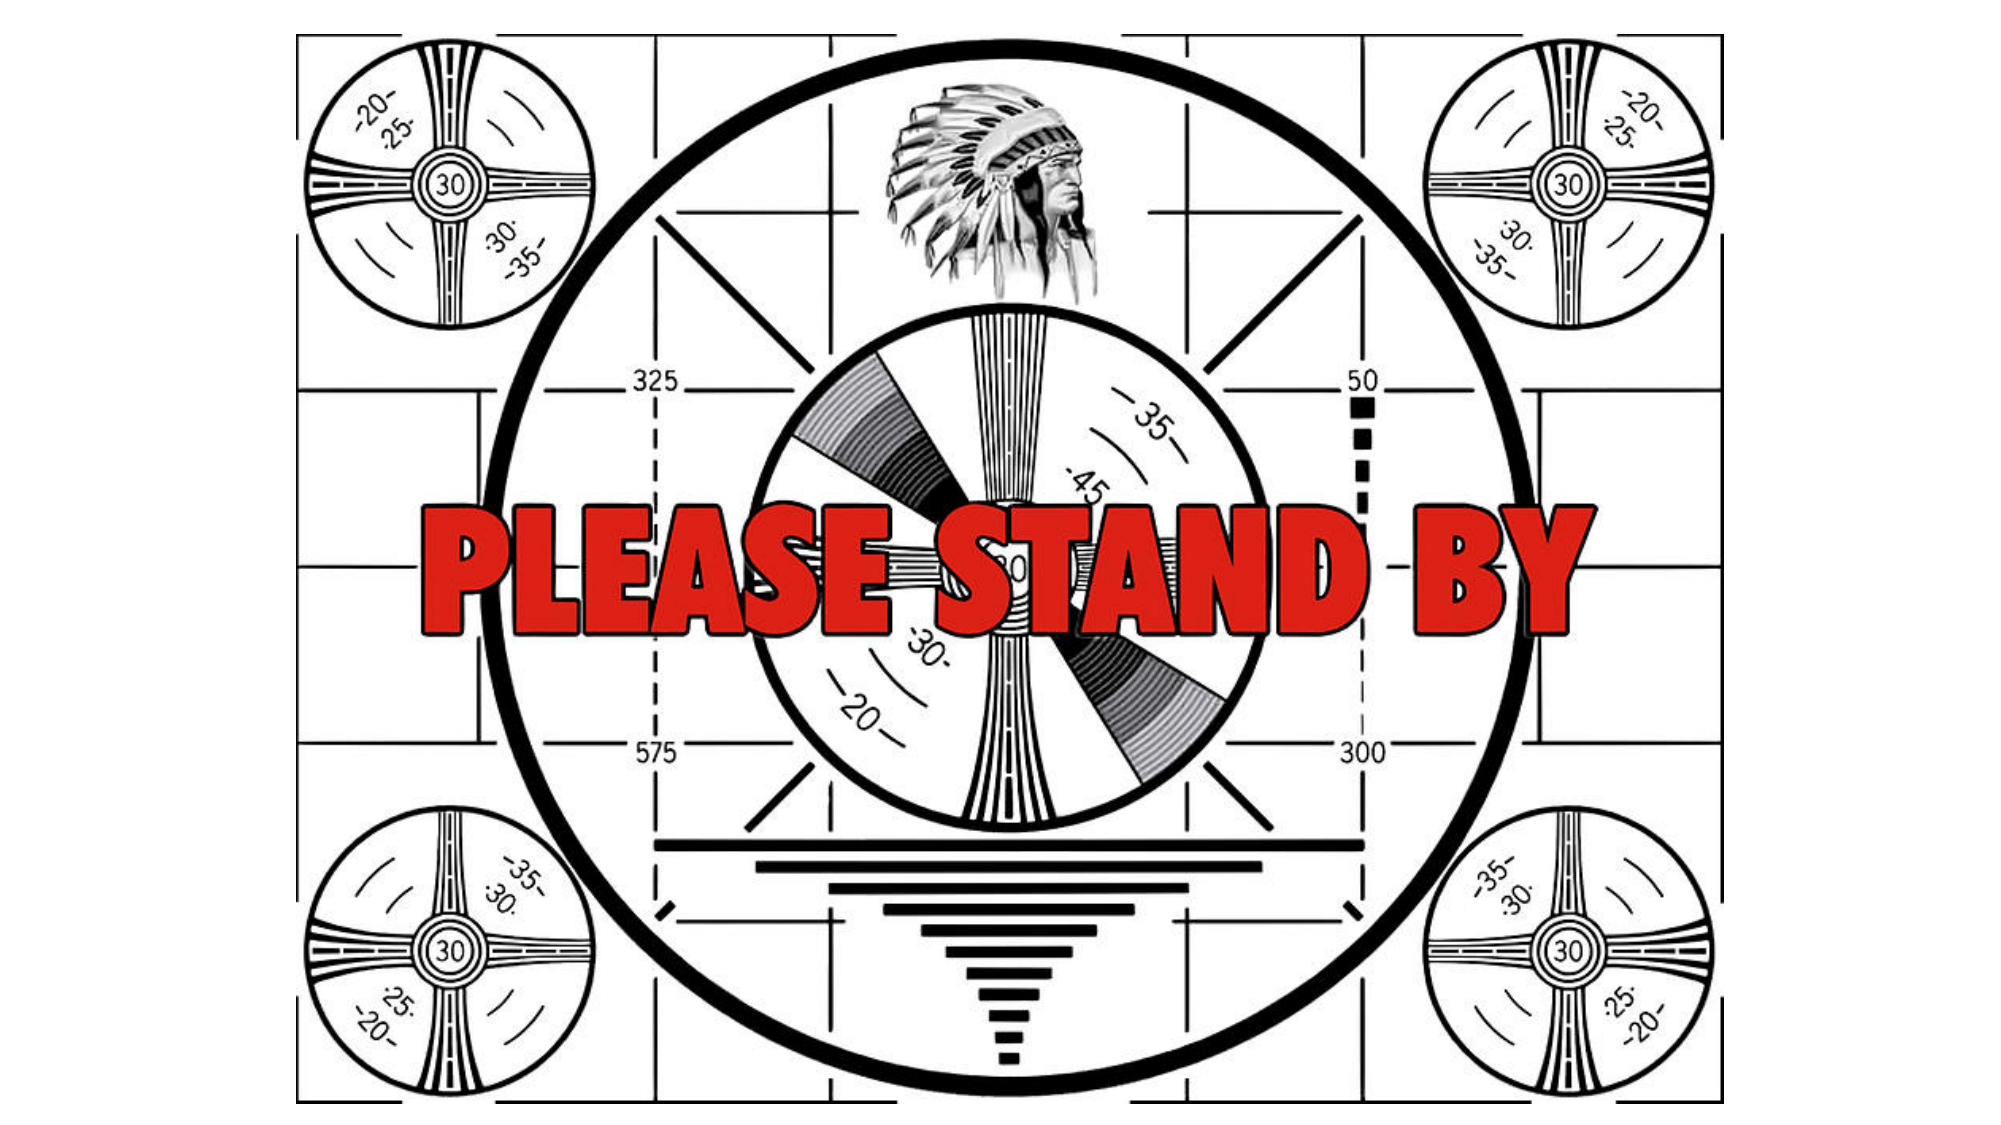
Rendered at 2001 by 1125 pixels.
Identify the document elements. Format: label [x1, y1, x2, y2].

picture [296, 34, 1724, 1104]
